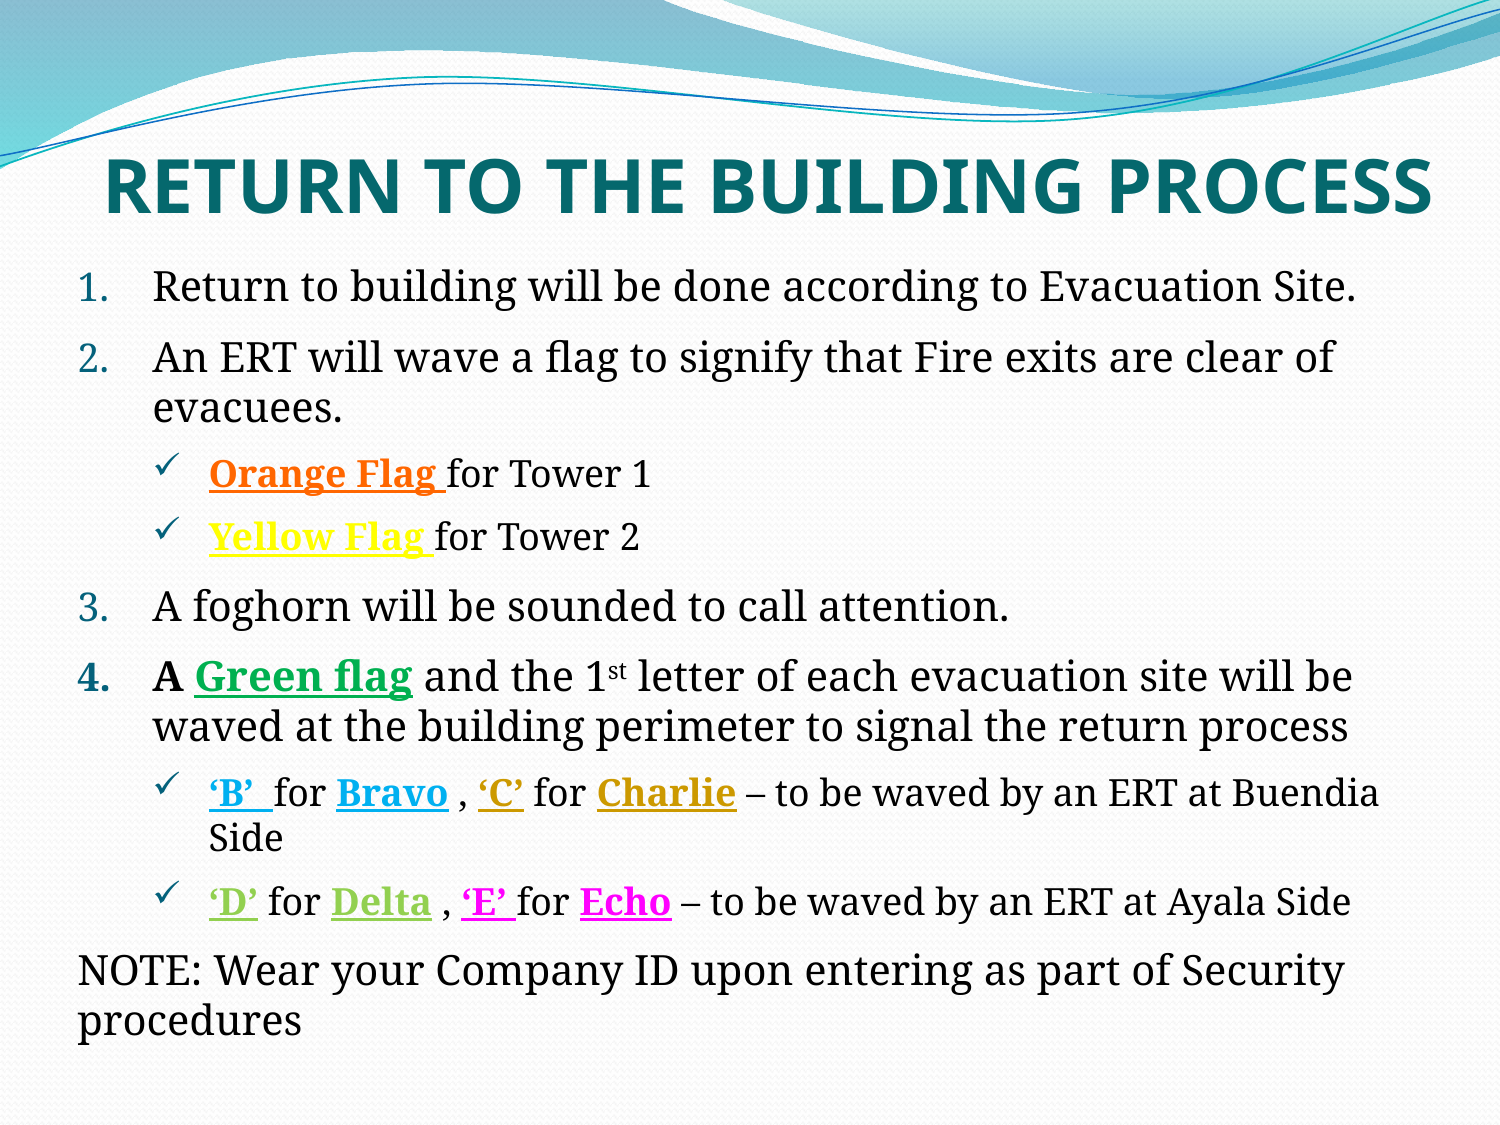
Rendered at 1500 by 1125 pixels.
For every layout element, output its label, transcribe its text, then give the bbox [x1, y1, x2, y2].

text_box Return to building will be done according to Evacuation Site. An ERT will wave a flag to signify that Fire exits are clear of evacuees. Orange Flag for Tower 1 Yellow Flag for Tower 2 A foghorn will be sounded to call attention. A Green flag and the 1st letter of each evacuation site will be waved at the building perimeter to signal the return process ‘B’ for Bravo , ‘C’ for Charlie – to be waved by an ERT at Buendia Side ‘D’ for Delta , ‘E’ for Echo – to be waved by an ERT at Ayala Side NOTE: Wear your Company ID upon entering as part of Security procedures [62, 252, 1438, 1025]
text_box RETURN TO THE BUILDING PROCESS [75, 131, 1463, 237]
